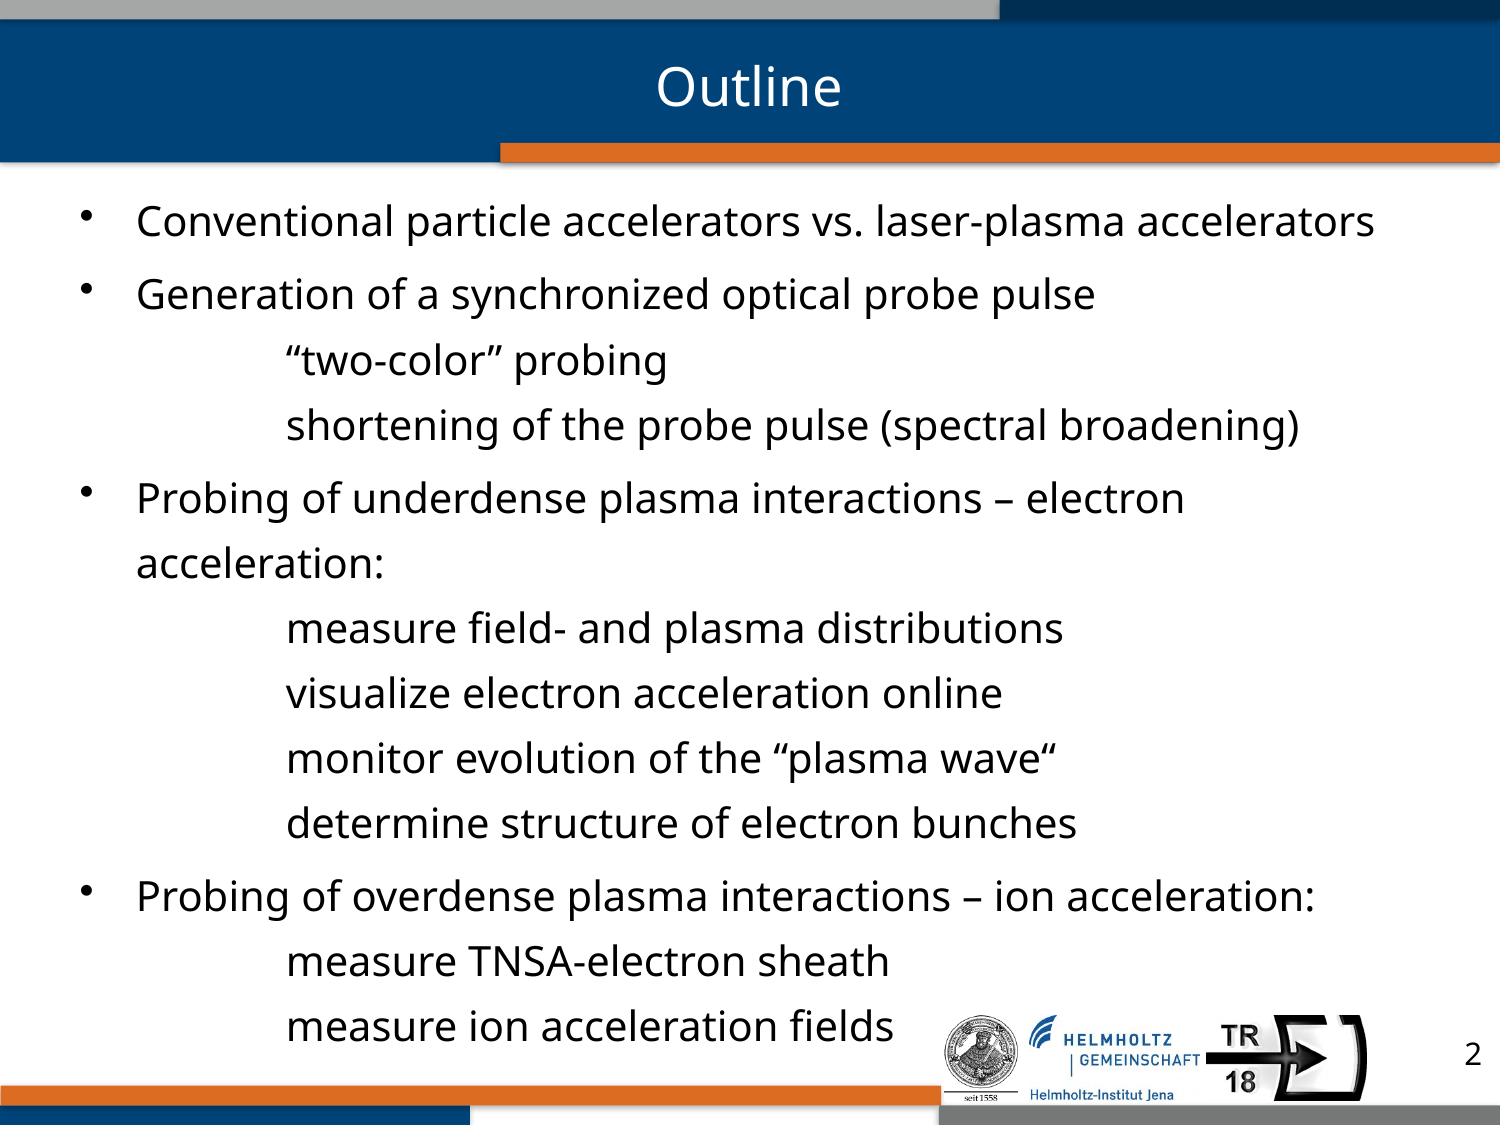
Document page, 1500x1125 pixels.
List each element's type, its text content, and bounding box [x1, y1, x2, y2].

text_box Outline [640, 44, 858, 125]
picture [944, 1015, 1018, 1101]
picture [1029, 1015, 1200, 1101]
text_box 2 [1399, 1017, 1483, 1093]
picture [1206, 1015, 1367, 1101]
text_box Conventional particle accelerators vs. laser-plasma accelerators Generation of a synchronized optical probe pulse “two-color” probing shortening of the probe pulse (spectral broadening) Probing of underdense plasma interactions – electron acceleration: measure field- and plasma distributions visualize electron acceleration online monitor evolution of the “plasma wave“ determine structure of electron bunches Probing of overdense plasma interactions – ion acceleration: measure TNSA-electron sheath measure ion acceleration fields [64, 172, 1412, 811]
